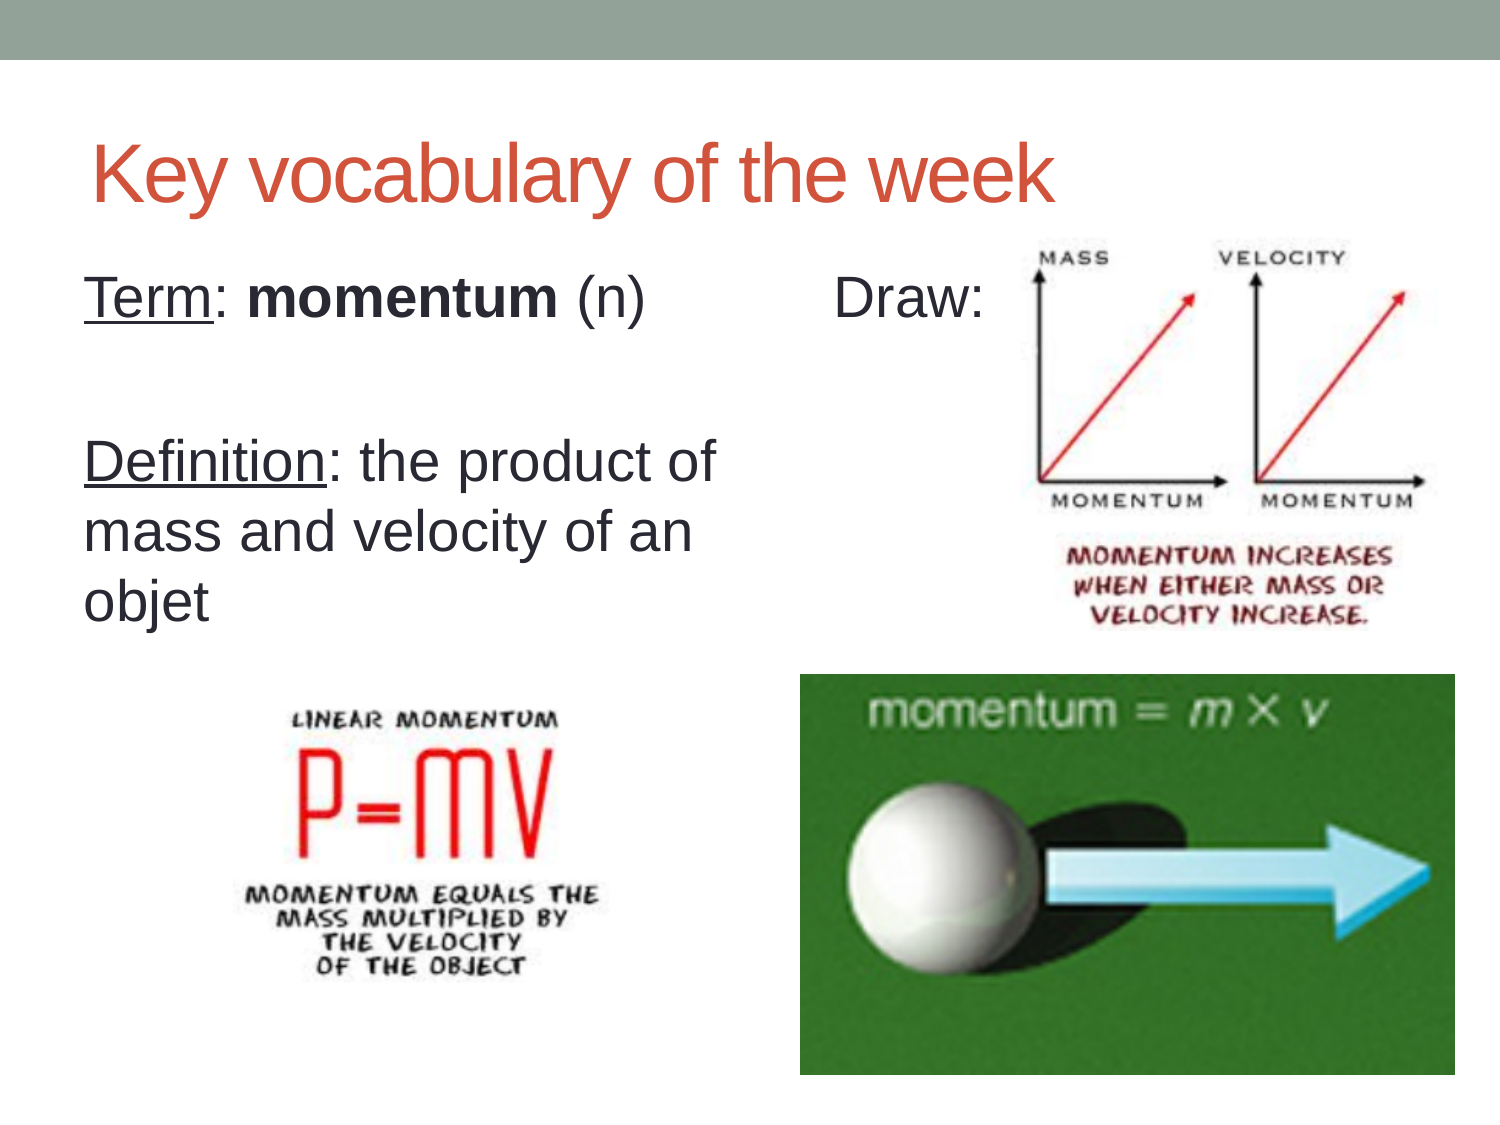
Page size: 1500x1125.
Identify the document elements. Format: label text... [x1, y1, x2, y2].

title Key vocabulary of the week [75, 87, 1425, 250]
list Draw: [800, 251, 1325, 672]
list Term: momentum (n) Definition: the product of mass and velocity of an objet [50, 251, 788, 1005]
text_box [799, 674, 1455, 1076]
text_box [1012, 224, 1451, 631]
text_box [212, 687, 626, 1004]
